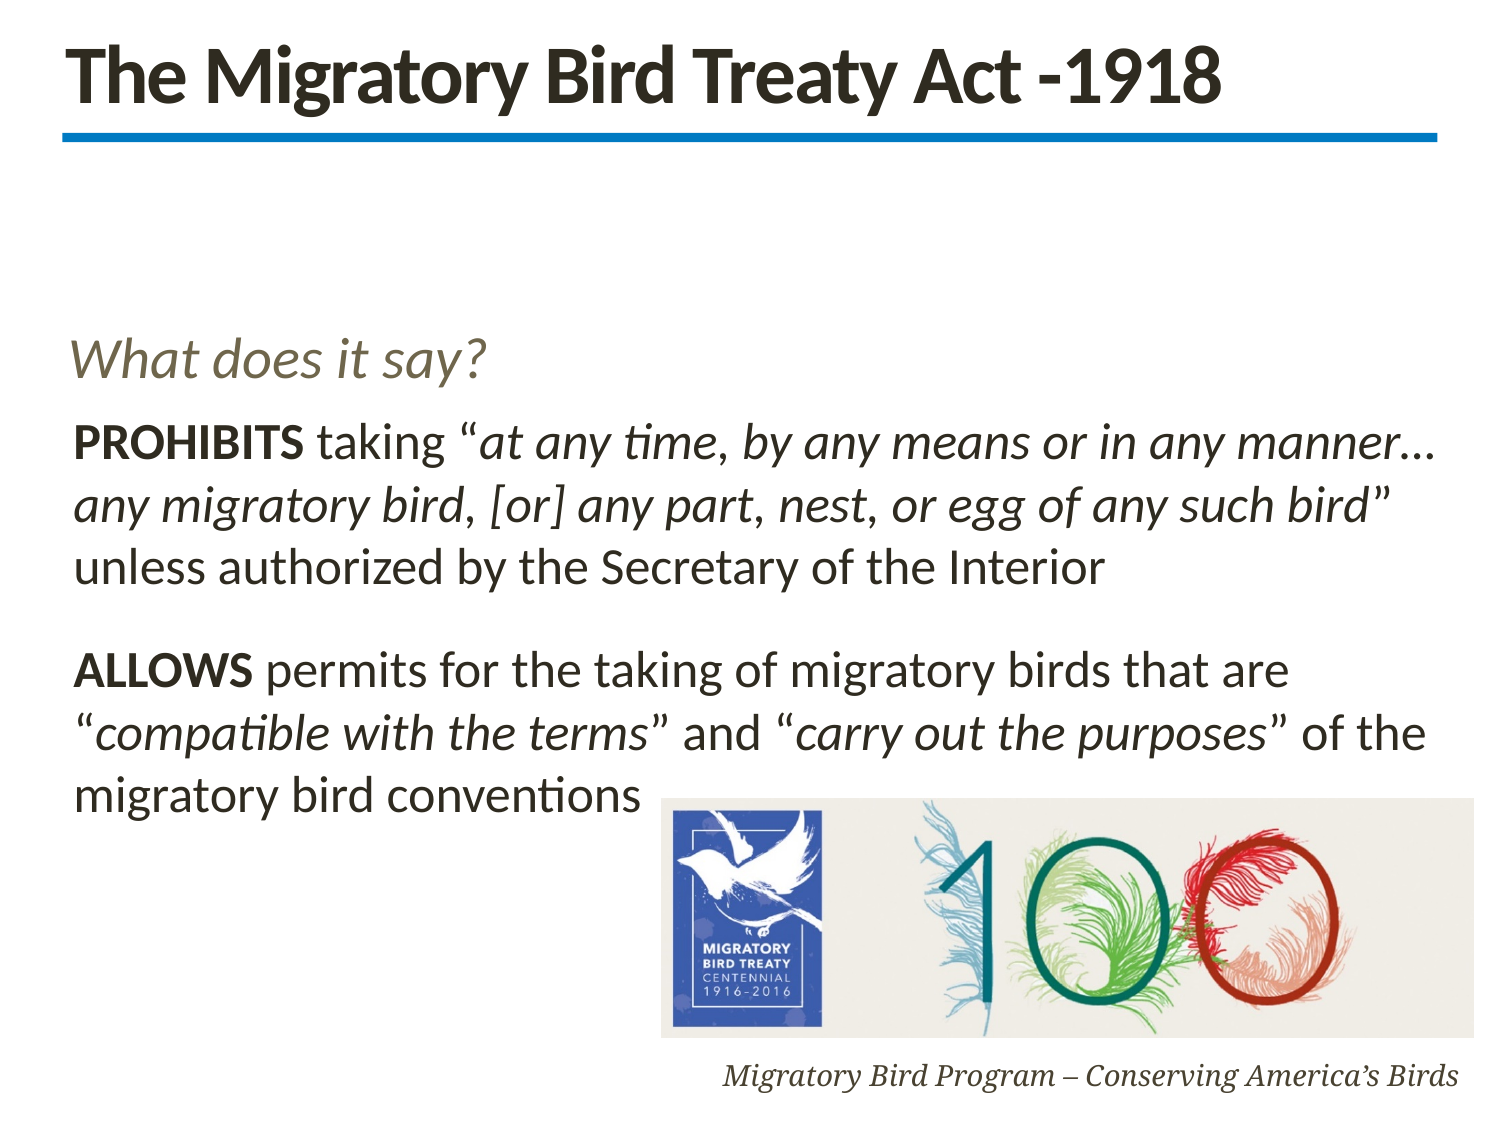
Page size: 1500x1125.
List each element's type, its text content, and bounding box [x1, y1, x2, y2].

subtitle What does it say? [53, 312, 1223, 388]
picture [660, 797, 1475, 1039]
text_box The Migratory Bird Treaty Act -1918 [50, 0, 1321, 140]
text_box Prohibits taking “at any time, by any means or in any manner…any migratory bird, [or] any part, nest, or egg of any such bird” unless authorized by the Secretary of the Interior Allows permits for the taking of migratory birds that are “compatible with the terms” and “carry out the purposes” of the migratory bird conventions [35, 399, 1464, 888]
list Migratory Bird Program – Conserving America’s Birds [662, 1050, 1475, 1100]
